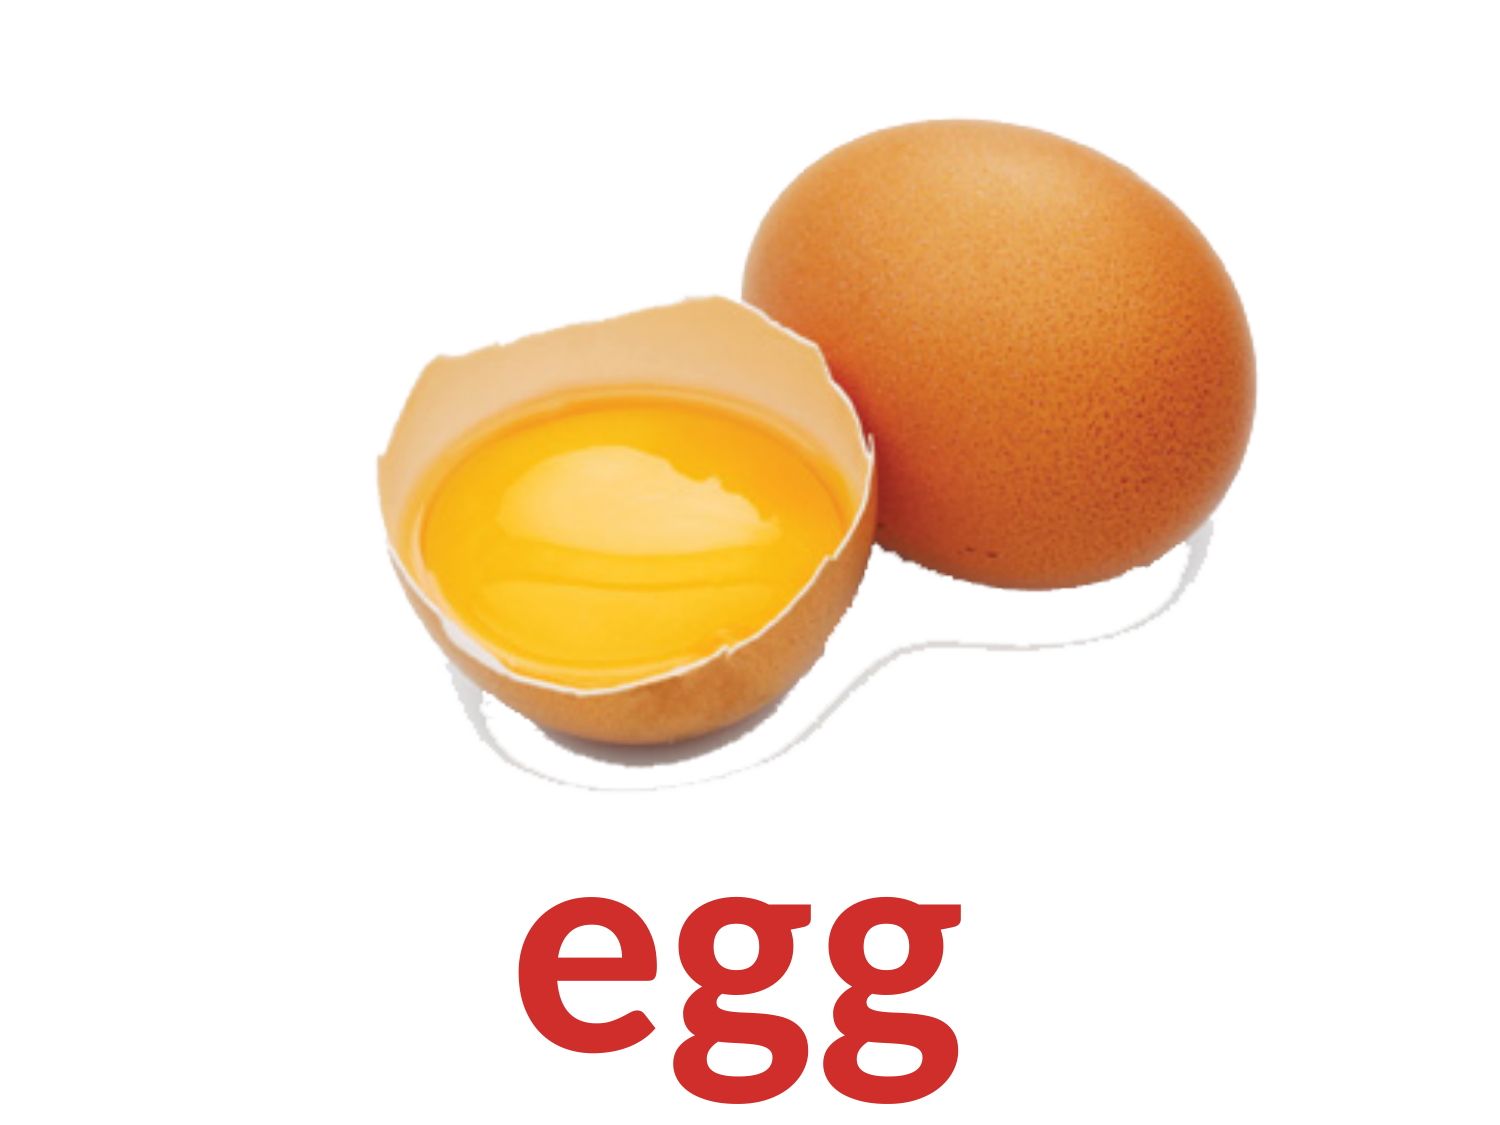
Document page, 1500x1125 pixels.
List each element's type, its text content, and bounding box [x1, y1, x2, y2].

text_box egg [494, 887, 981, 1122]
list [257, 0, 1377, 880]
